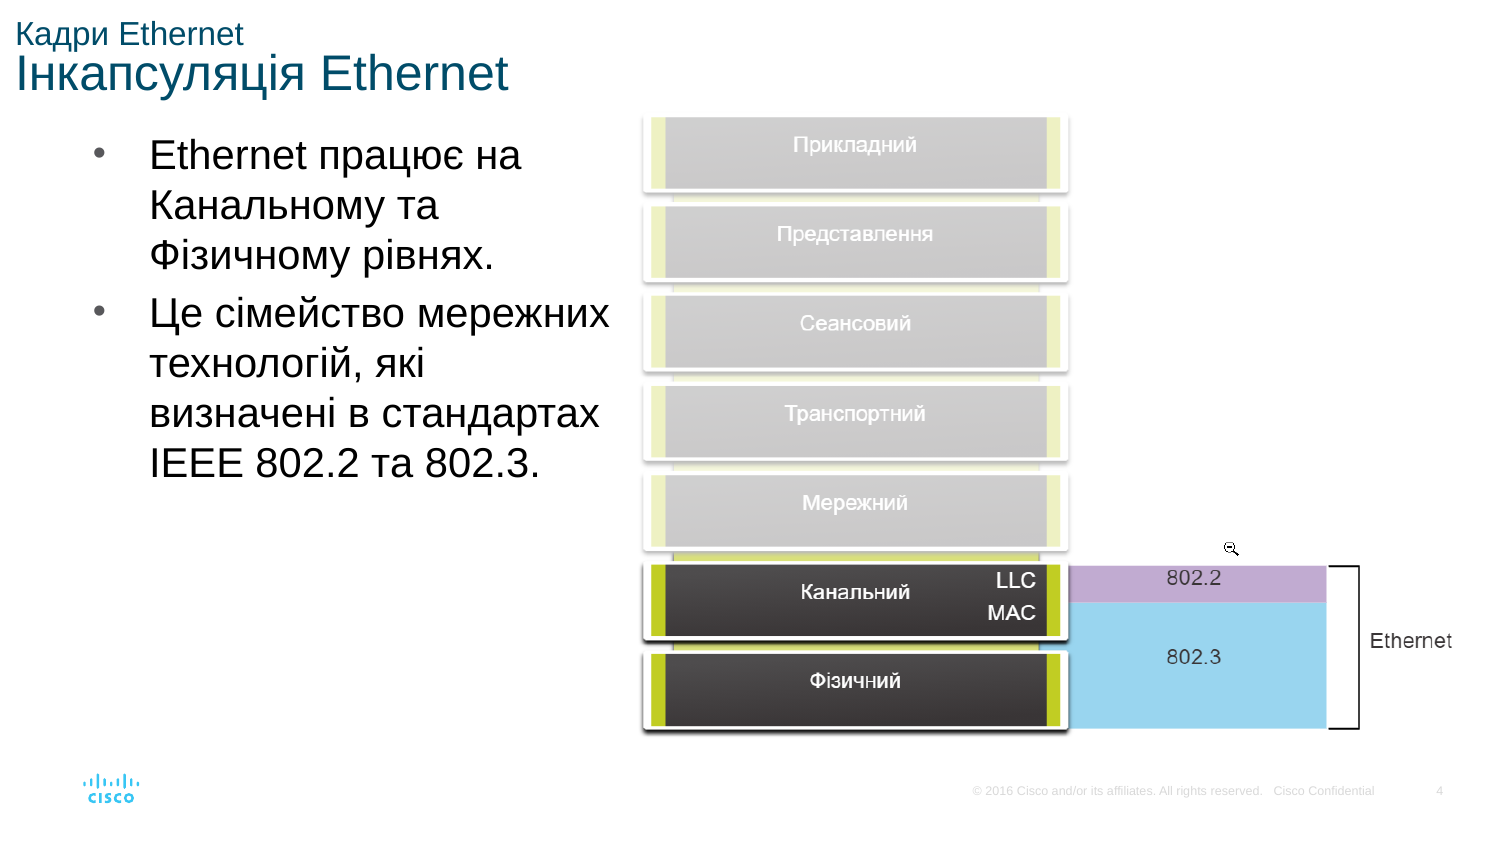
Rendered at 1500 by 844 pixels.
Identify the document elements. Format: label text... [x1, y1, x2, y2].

list Ethernet працює на Канальному та Фізичному рівнях. Це сімейство мережних технологій, які визначені в стандартах IEEE 802.2 та 802.3. [77, 120, 624, 726]
picture [629, 100, 1469, 746]
title Кадри Ethernet Інкапсуляція Ethernet [0, 0, 1369, 121]
